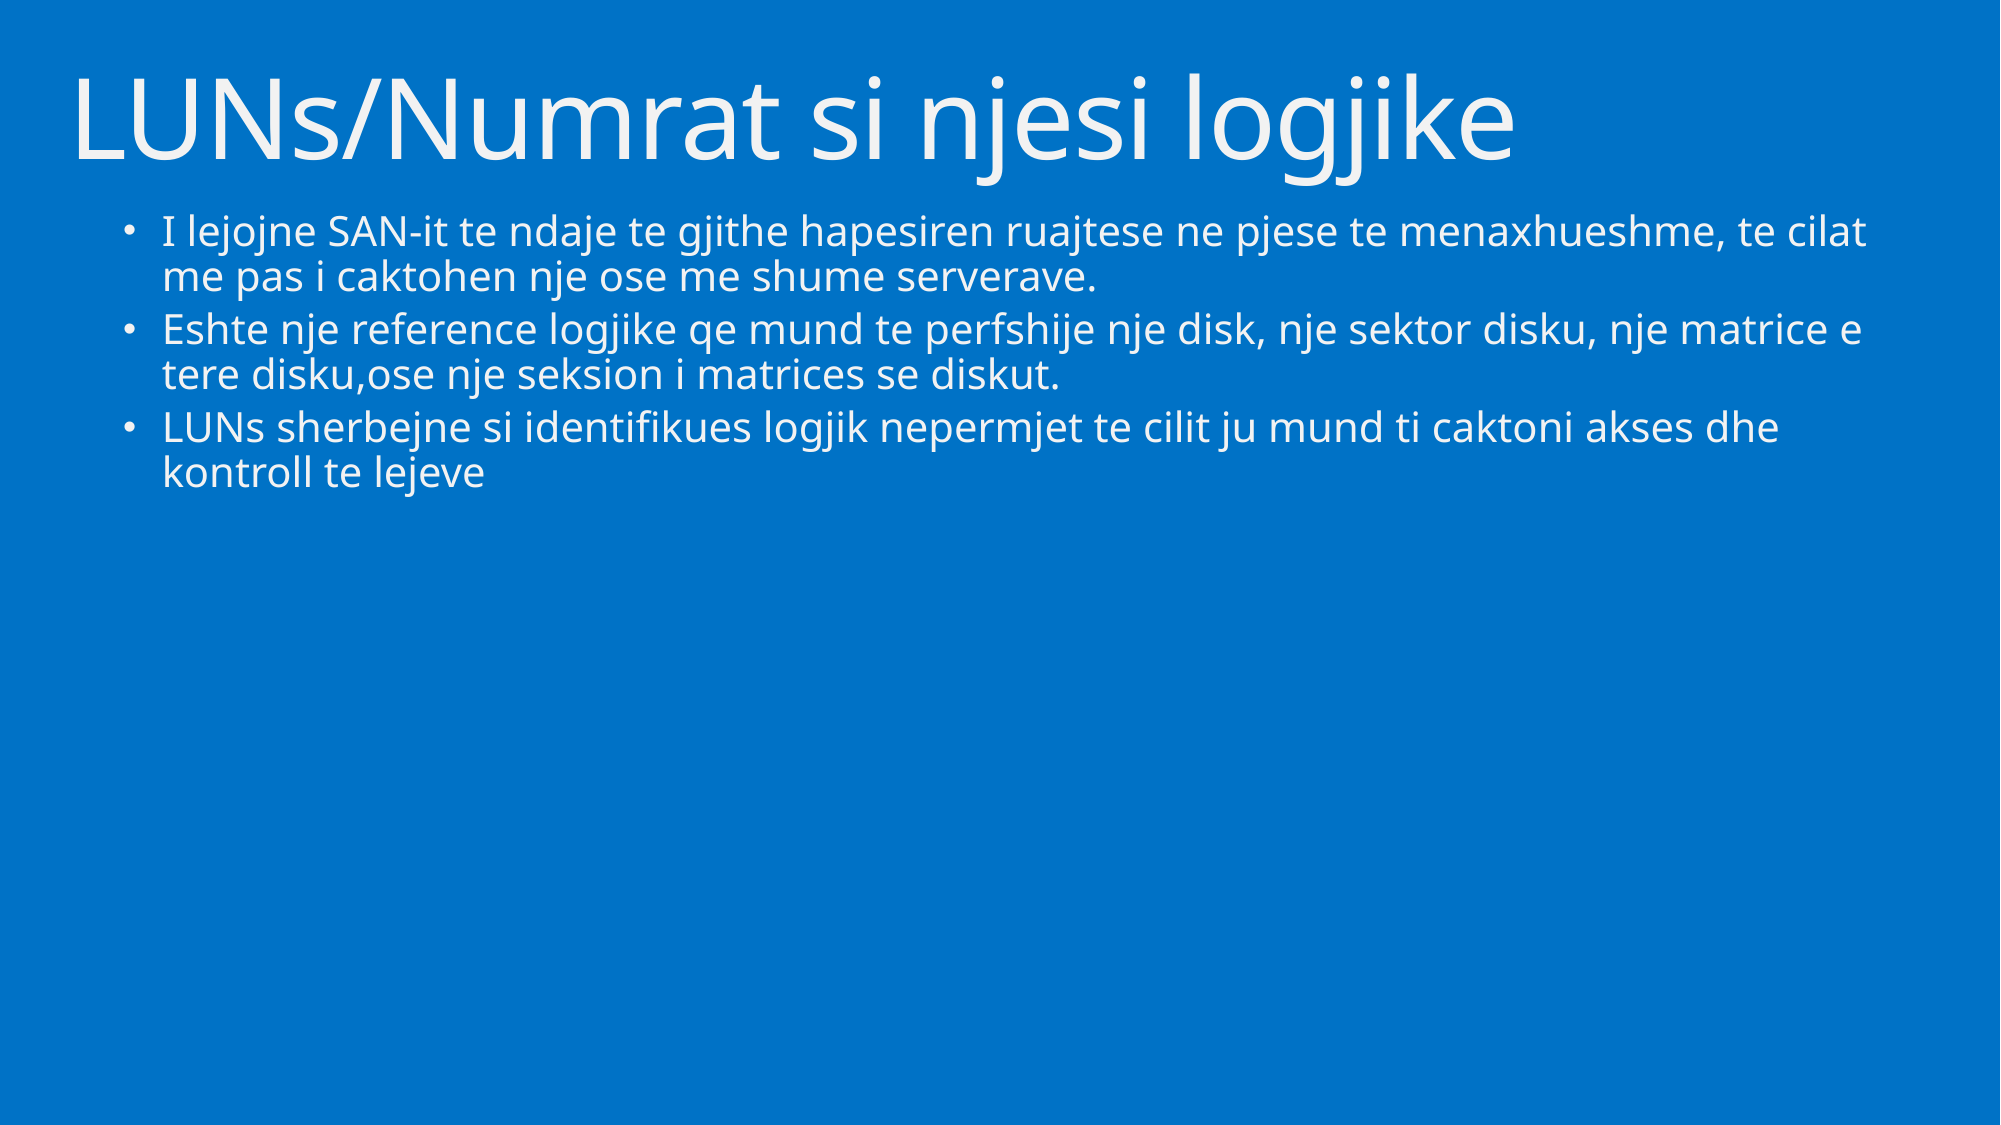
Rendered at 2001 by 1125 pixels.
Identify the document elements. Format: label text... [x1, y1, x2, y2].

list I lejojne SAN-it te ndaje te gjithe hapesiren ruajtese ne pjese te menaxhueshme, te cilat me pas i caktohen nje ose me shume serverave. Eshte nje reference logjike qe mund te perfshije nje disk, nje sektor disku, nje matrice e tere disku,ose nje seksion i matrices se diskut. LUNs sherbejne si identifikues logjik nepermjet te cilit ju mund ti caktoni akses dhe kontroll te lejeve [44, 196, 1956, 473]
title LUNs/Numrat si njesi logjike [44, 47, 1957, 196]
